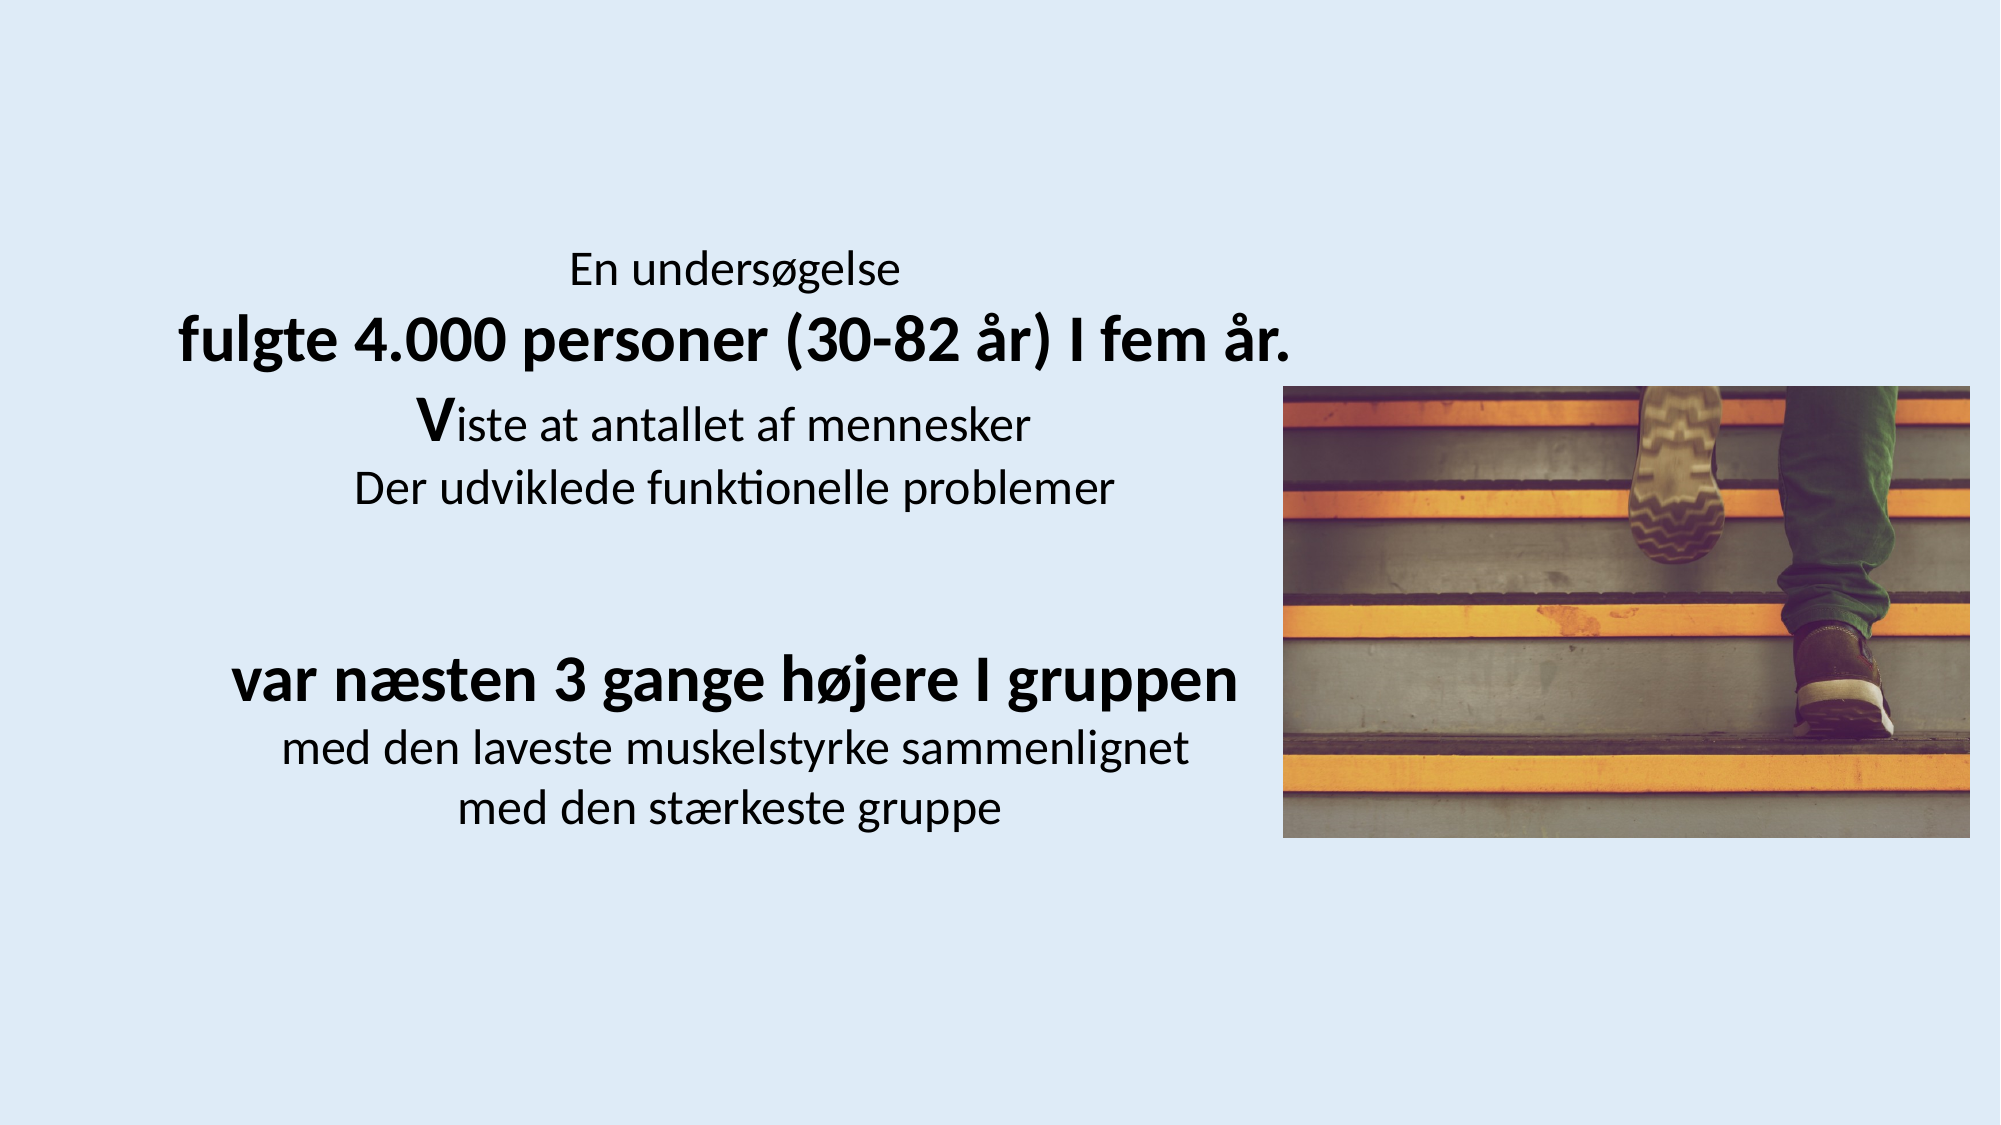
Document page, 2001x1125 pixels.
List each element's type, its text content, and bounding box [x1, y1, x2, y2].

picture [1283, 386, 1970, 838]
text_box En undersøgelse fulgte 4.000 personer (30-82 år) I fem år. Viste at antallet af mennesker Der udviklede funktionelle problemer var næsten 3 gange højere I gruppen med den laveste muskelstyrke sammenlignet med den stærkeste gruppe [27, 99, 1445, 971]
